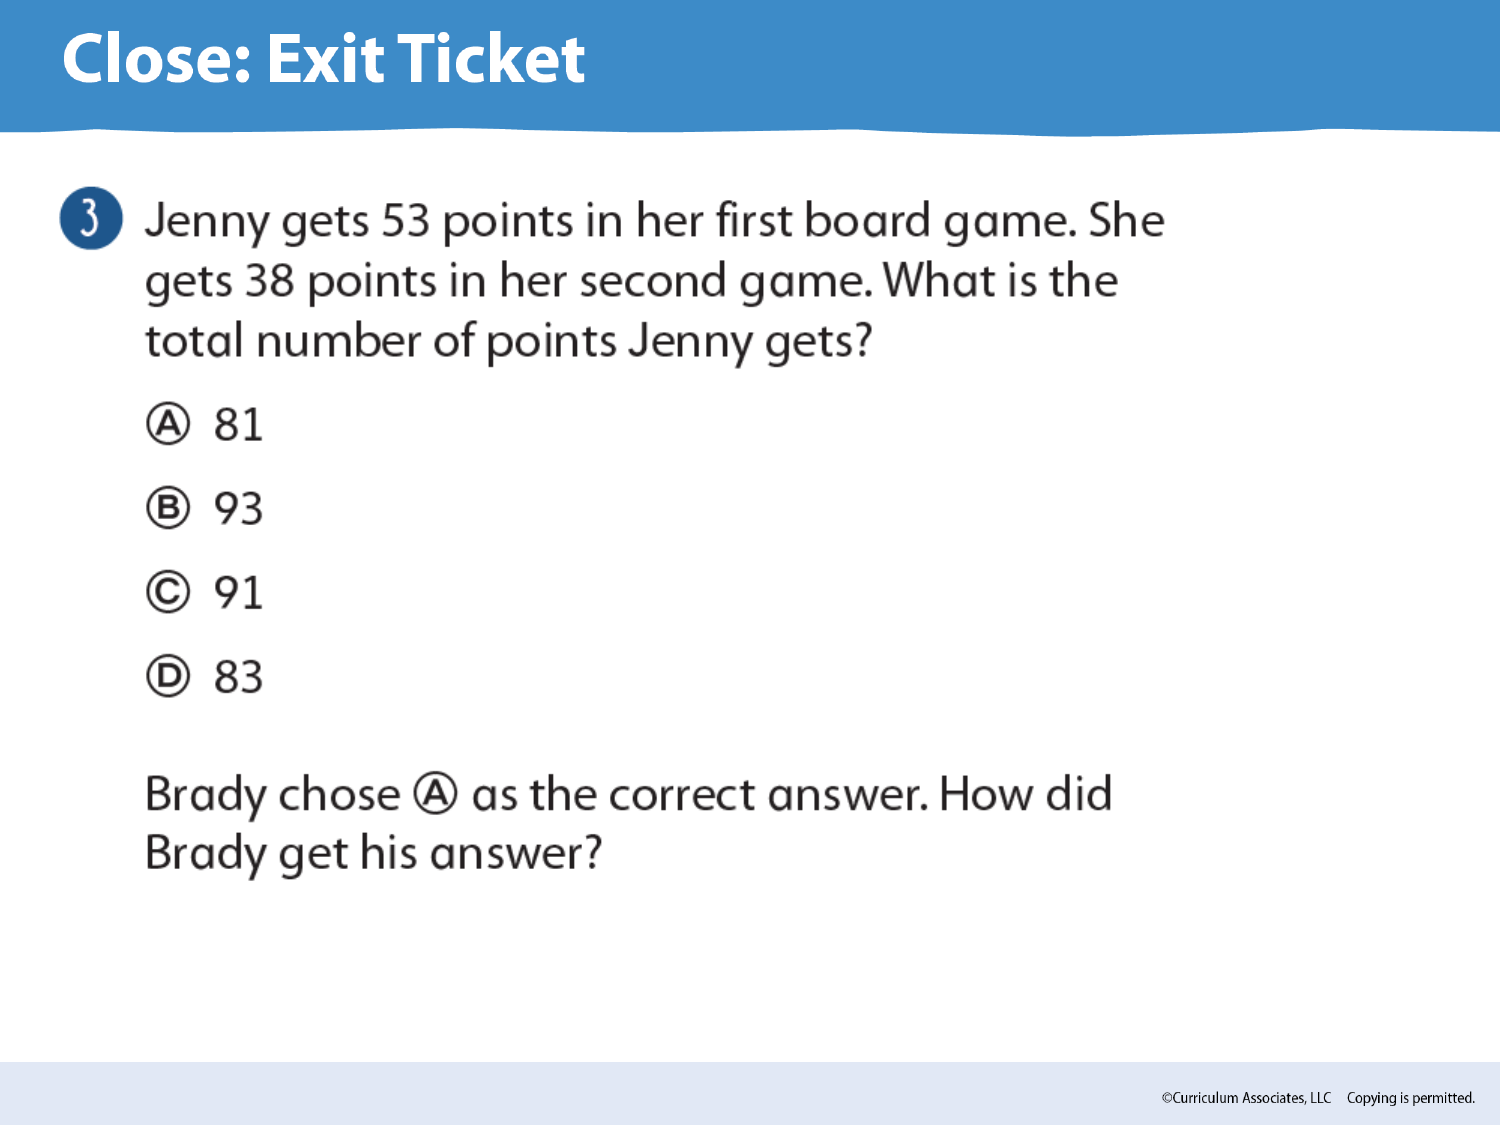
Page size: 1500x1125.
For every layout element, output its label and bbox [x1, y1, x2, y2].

picture [52, 175, 1172, 887]
picture [0, 0, 1500, 141]
picture [0, 1061, 1500, 1125]
